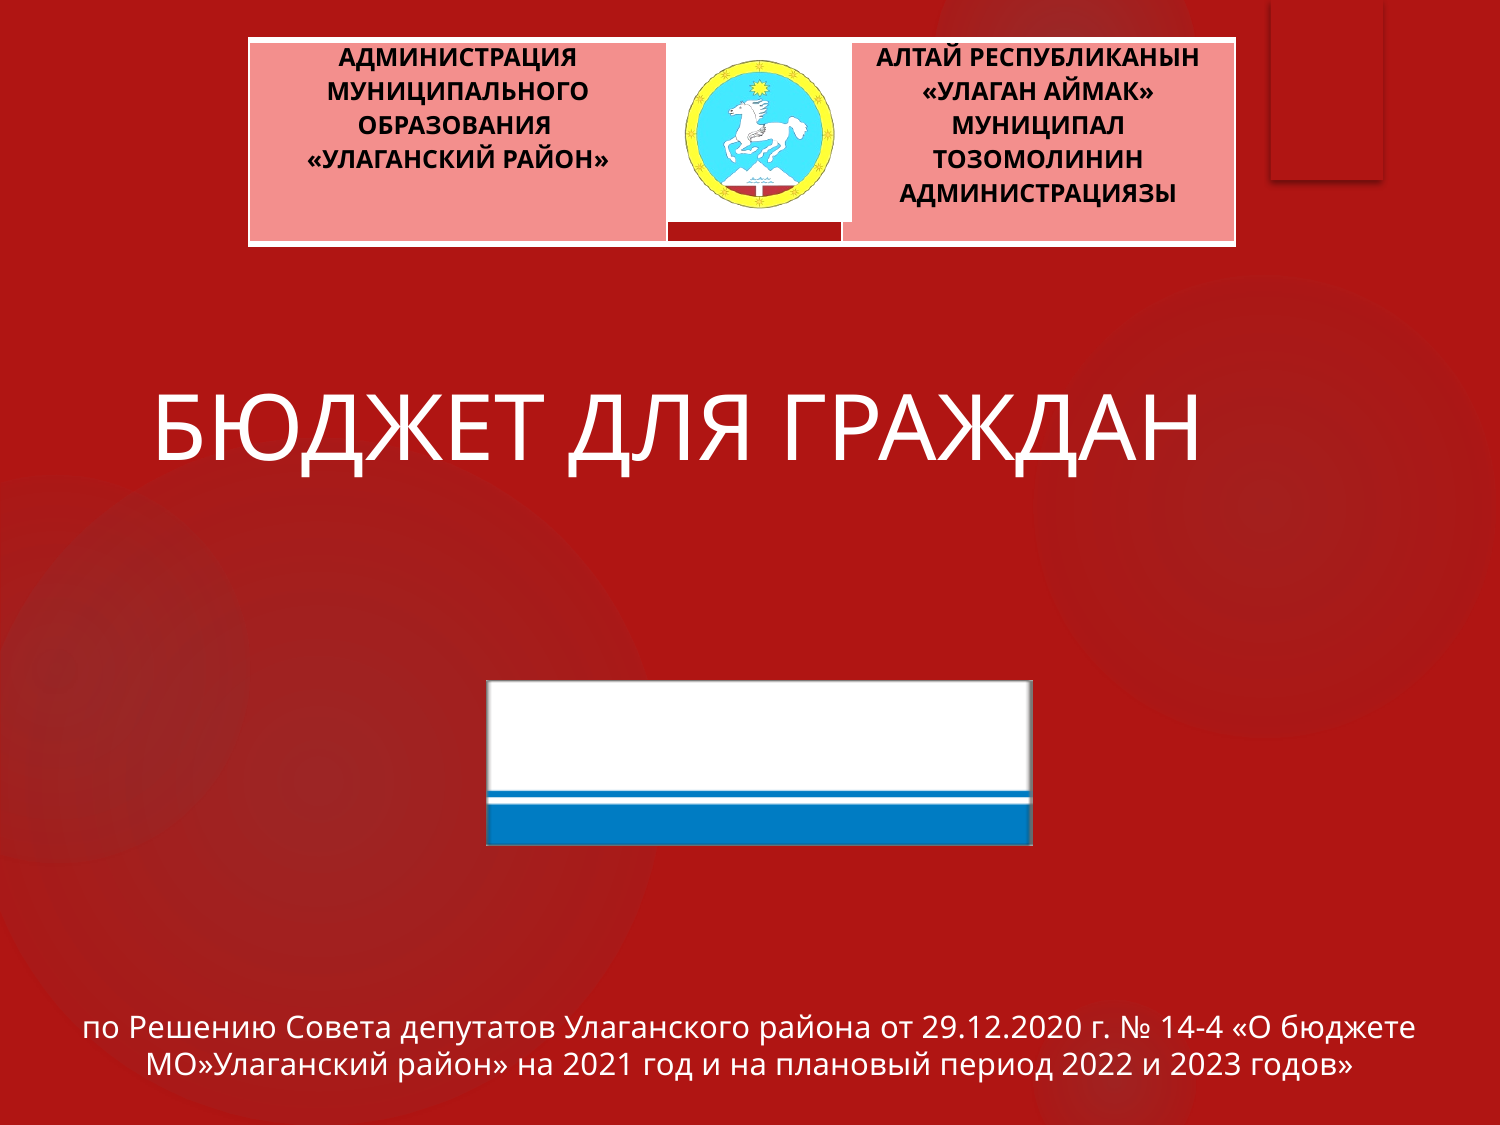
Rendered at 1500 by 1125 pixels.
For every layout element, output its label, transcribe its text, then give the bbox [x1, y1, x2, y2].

picture [485, 680, 1033, 847]
table_header АДМИНИСТРАЦИЯ МУНИЦИПАЛЬНОГО ОБРАЗОВАНИЯ «УЛАГАНСКИЙ РАЙОН» [250, 43, 666, 241]
subtitle по Решению Совета депутатов Улаганского района от 29.12.2020 г. № 14-4 «О бюджете МО»Улаганский район» на 2021 год и на плановый период 2022 и 2023 годов» [0, 999, 1500, 1118]
table_header [668, 232, 841, 241]
title БЮДЖЕТ ДЛЯ ГРАЖДАН [135, 361, 1353, 575]
picture [666, 42, 852, 223]
table_header АЛТАЙ РЕСПУБЛИКАНЫН «УЛАГАН АЙМАК» МУНИЦИПАЛ ТОЗОМОЛИНИН АДМИНИСТРАЦИЯЗЫ [843, 43, 1234, 241]
